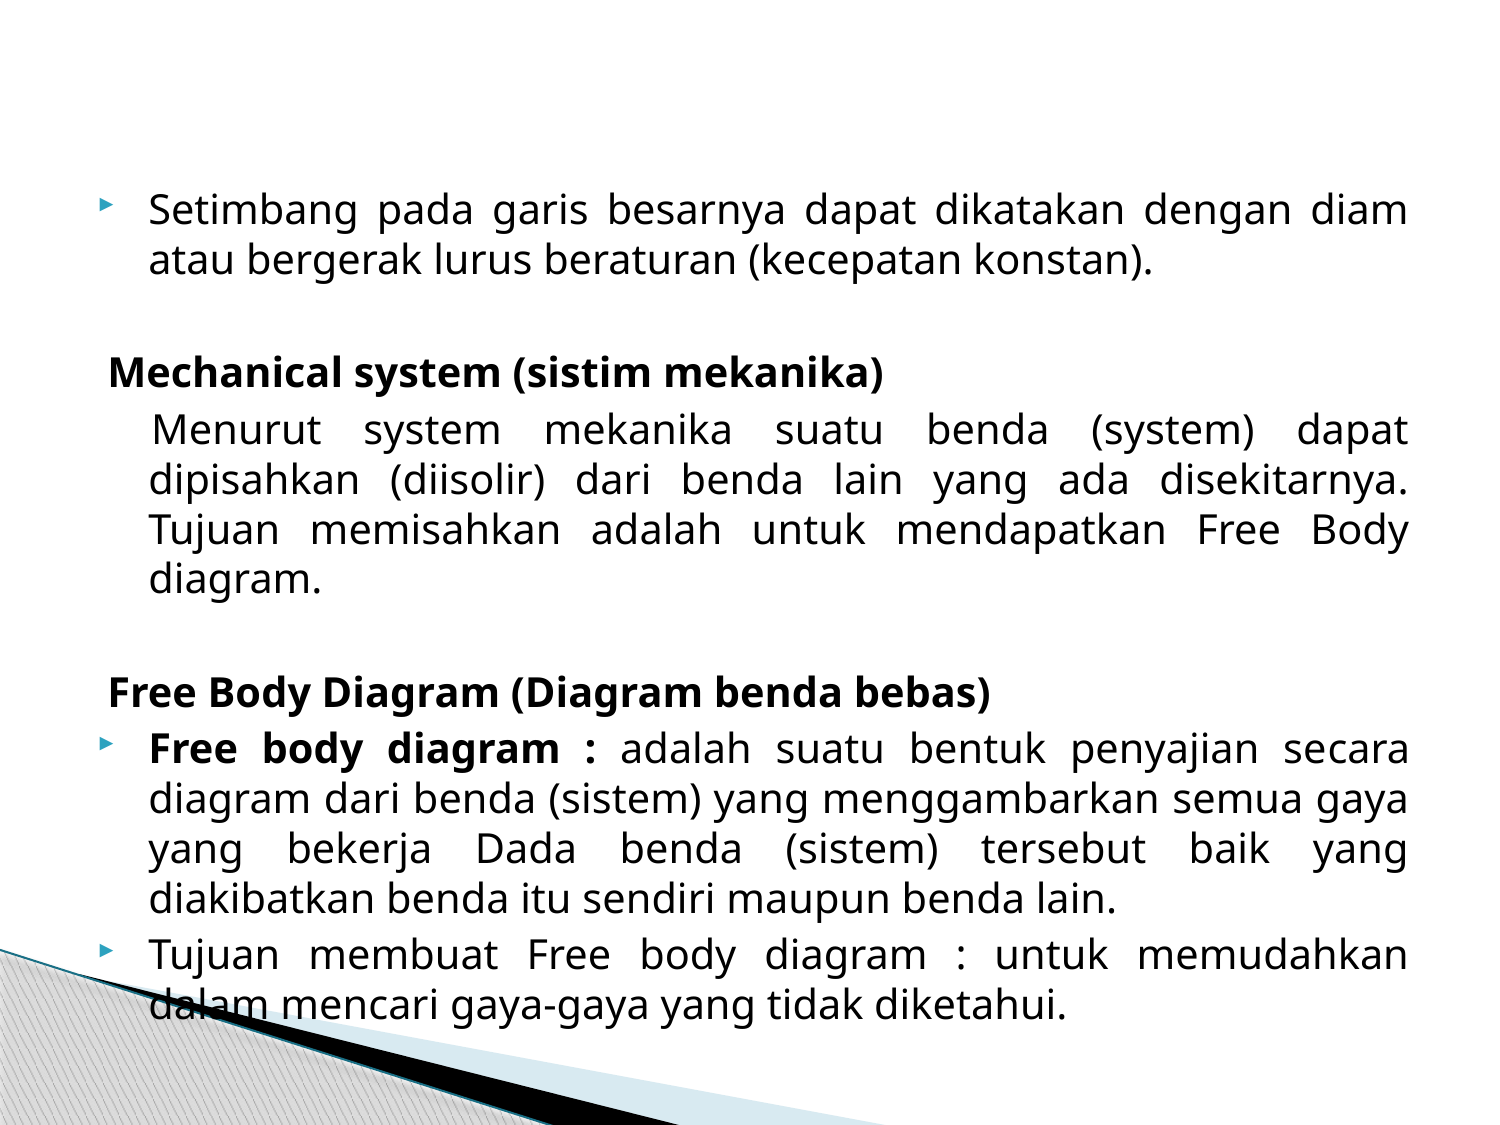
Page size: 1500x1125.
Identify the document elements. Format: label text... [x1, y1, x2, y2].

list Setimbang pada garis besarnya dapat dikatakan dengan diam atau bergerak lurus beraturan (kecepatan konstan). Mechanical system (sistim mekanika) Menurut system mekanika suatu benda (system) dapat dipisahkan (diisolir) dari benda lain yang ada disekitarnya. Tujuan memisahkan adalah untuk mendapatkan Free Body diagram. Free Body Diagram (Diagram benda bebas) Free body diagram : adalah suatu bentuk penyajian se­cara diagram dari benda (sistem) yang menggambarkan semua gaya yang bekerja Dada benda (sistem) tersebut baik yang diakibatkan benda itu sendiri maupun benda lain. Tujuan membuat Free body diagram : untuk memudahkan dalam mencari gaya-gaya yang tidak diketahui. [75, 175, 1425, 1043]
